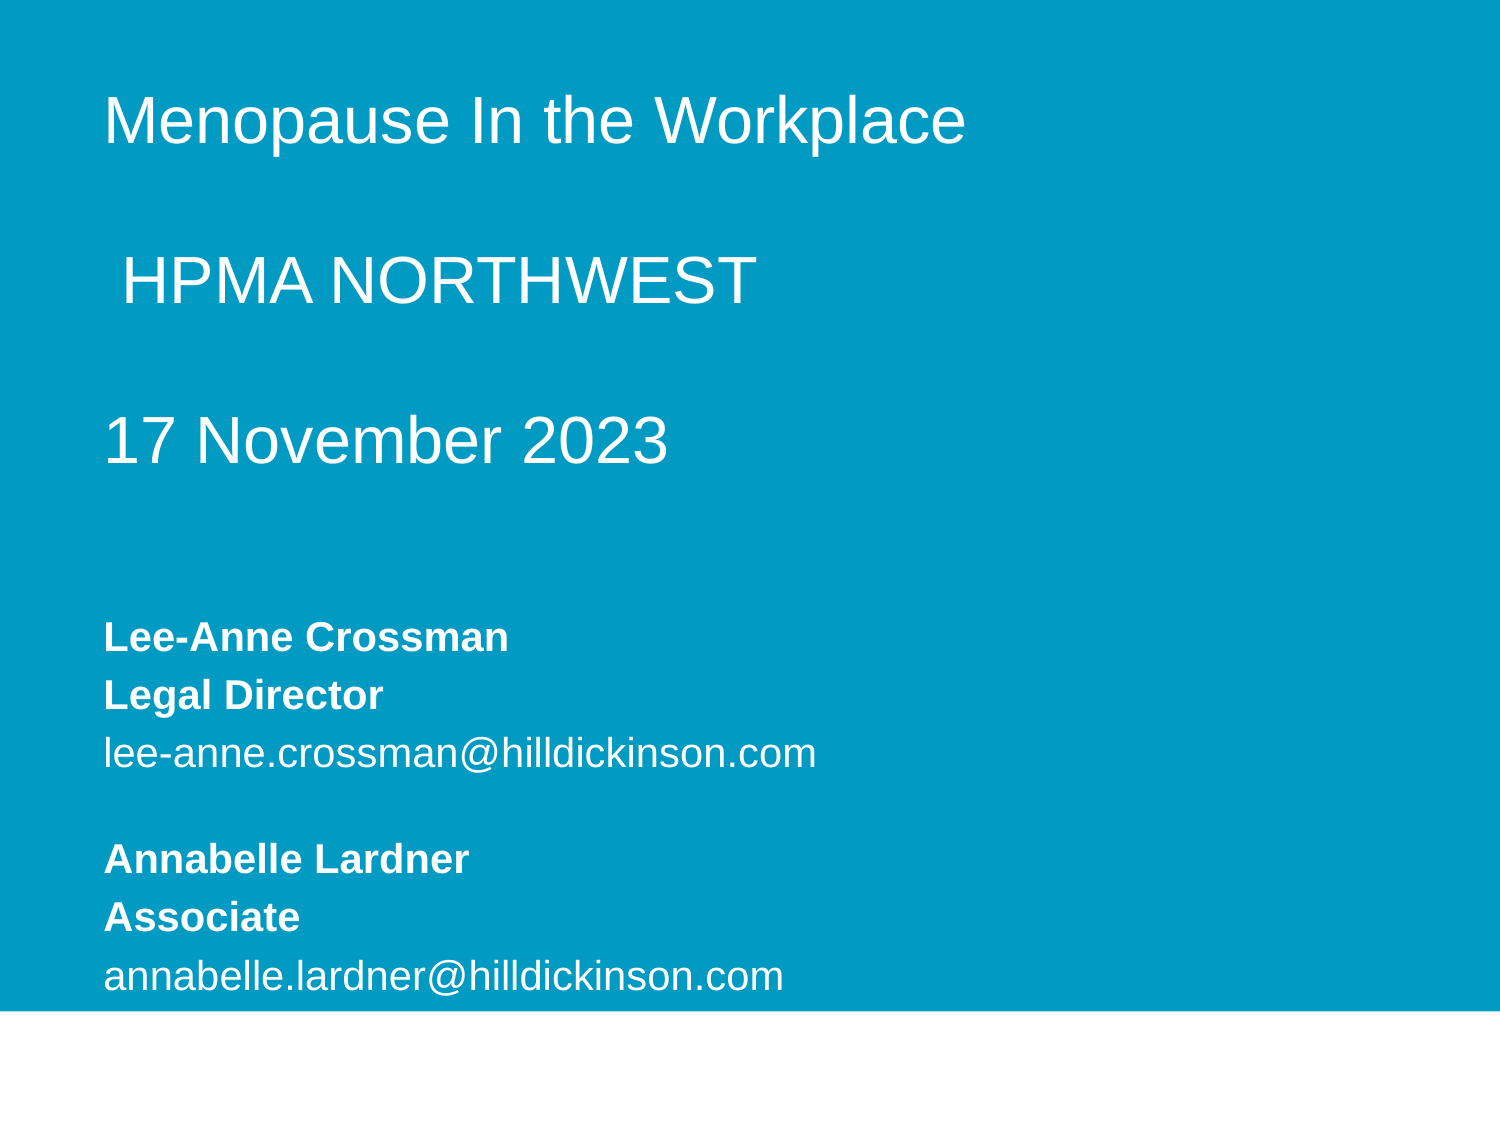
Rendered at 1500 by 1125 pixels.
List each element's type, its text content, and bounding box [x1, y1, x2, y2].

text_box Annabelle Lardner Associate annabelle.lardner@hilldickinson.com [88, 824, 800, 1125]
list Lee-Anne Crossman Legal Director lee-anne.crossman@hilldickinson.com [88, 602, 1045, 825]
title Menopause In the Workplace HPMA NORTHWEST 17 November 2023 [88, 69, 1412, 507]
